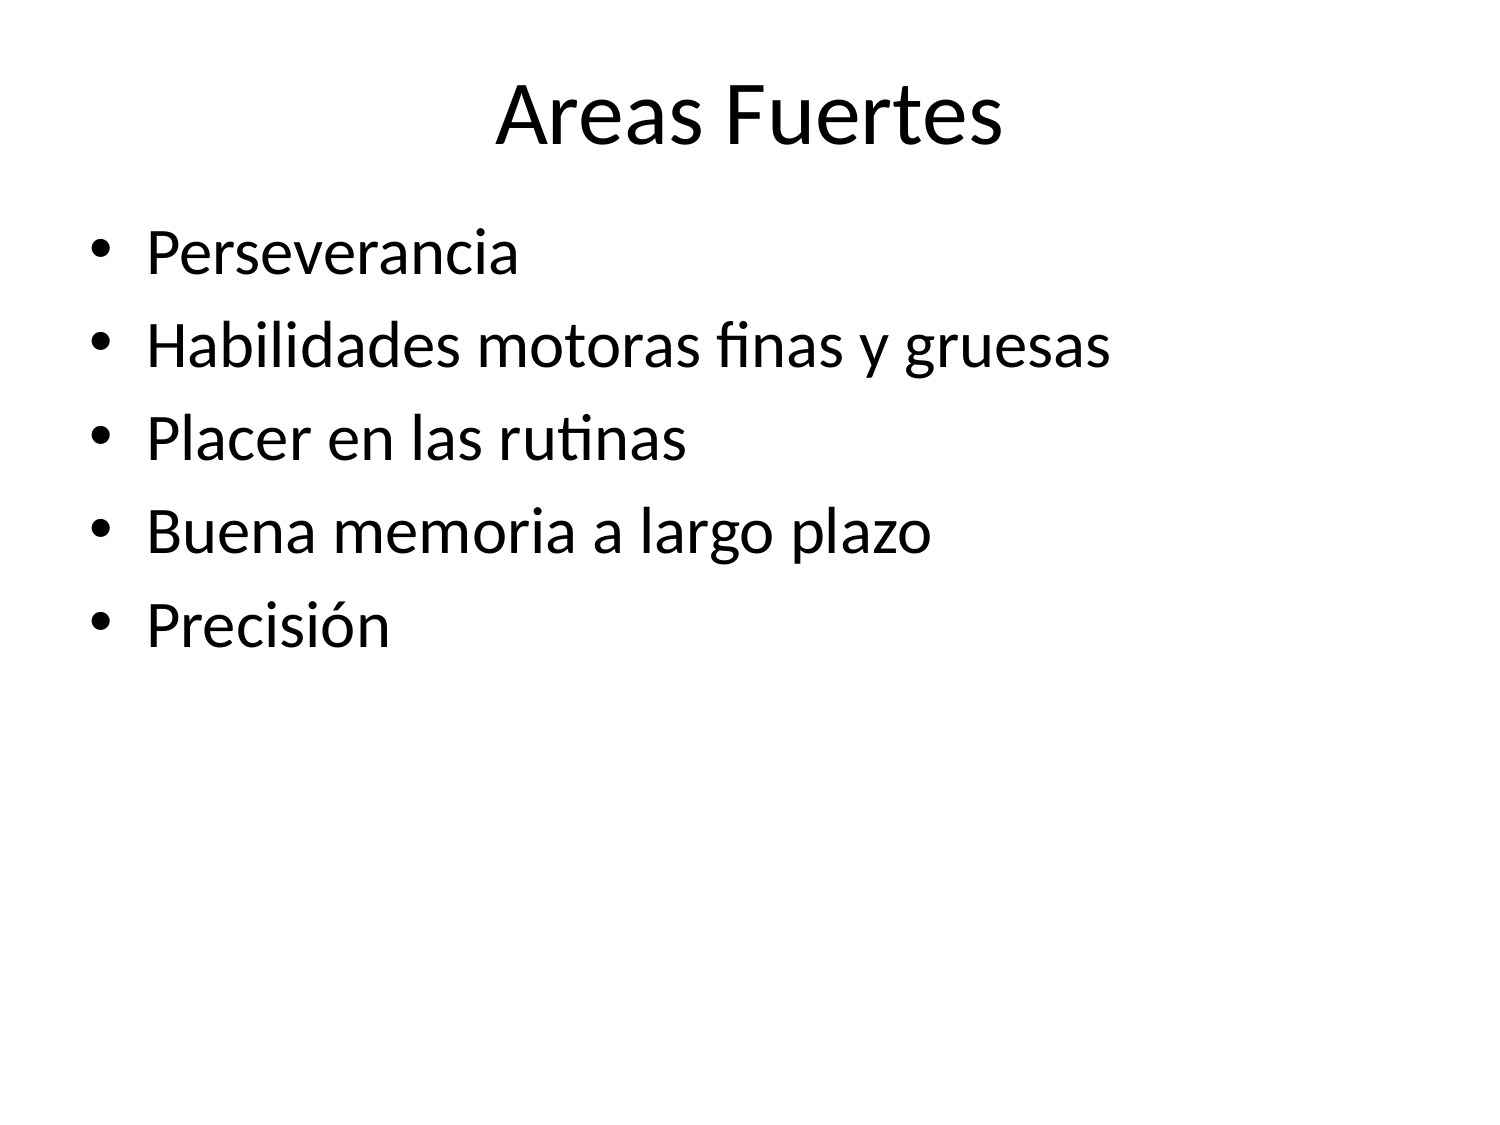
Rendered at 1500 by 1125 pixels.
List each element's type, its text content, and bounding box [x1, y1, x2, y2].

list Perseverancia Habilidades motoras finas y gruesas Placer en las rutinas Buena memoria a largo plazo Precisión [75, 200, 1425, 1005]
title Areas Fuertes [75, 45, 1425, 200]
